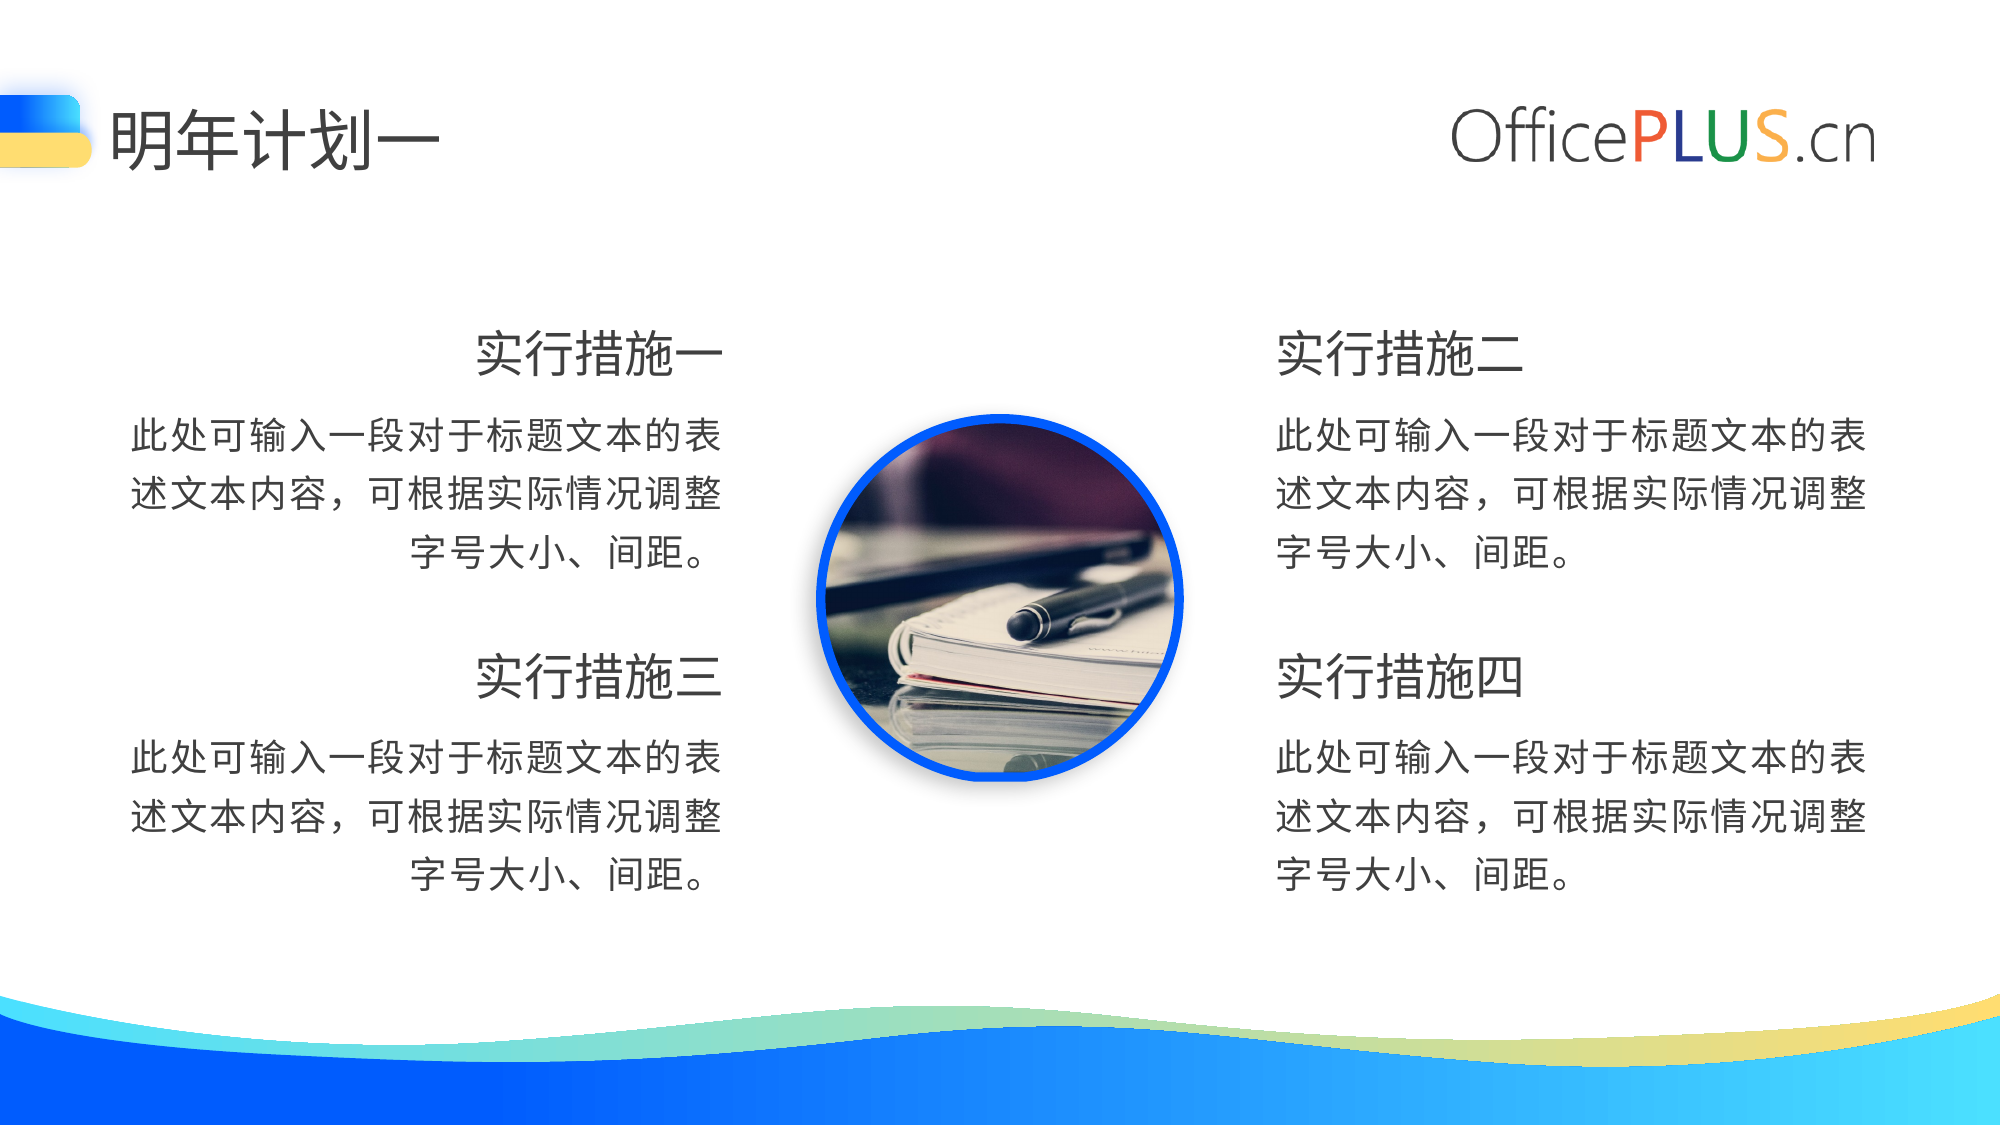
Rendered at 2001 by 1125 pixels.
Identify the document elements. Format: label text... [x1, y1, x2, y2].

text_box 实行措施四 [1260, 637, 1824, 713]
text_box 此处可输入一段对于标题文本的表述文本内容，可根据实际情况调整字号大小、间距。 [104, 713, 739, 961]
text_box 此处可输入一段对于标题文本的表述文本内容，可根据实际情况调整字号大小、间距。 [1260, 391, 1896, 638]
text_box 此处可输入一段对于标题文本的表述文本内容，可根据实际情况调整字号大小、间距。 [104, 391, 739, 638]
text_box 明年计划一 [93, 91, 883, 188]
text_box 实行措施一 [176, 315, 740, 391]
picture [820, 418, 1180, 778]
text_box 实行措施三 [176, 637, 740, 714]
text_box 此处可输入一段对于标题文本的表述文本内容，可根据实际情况调整字号大小、间距。 [1260, 713, 1896, 961]
text_box 实行措施二 [1260, 315, 1824, 391]
picture [1452, 106, 1874, 162]
